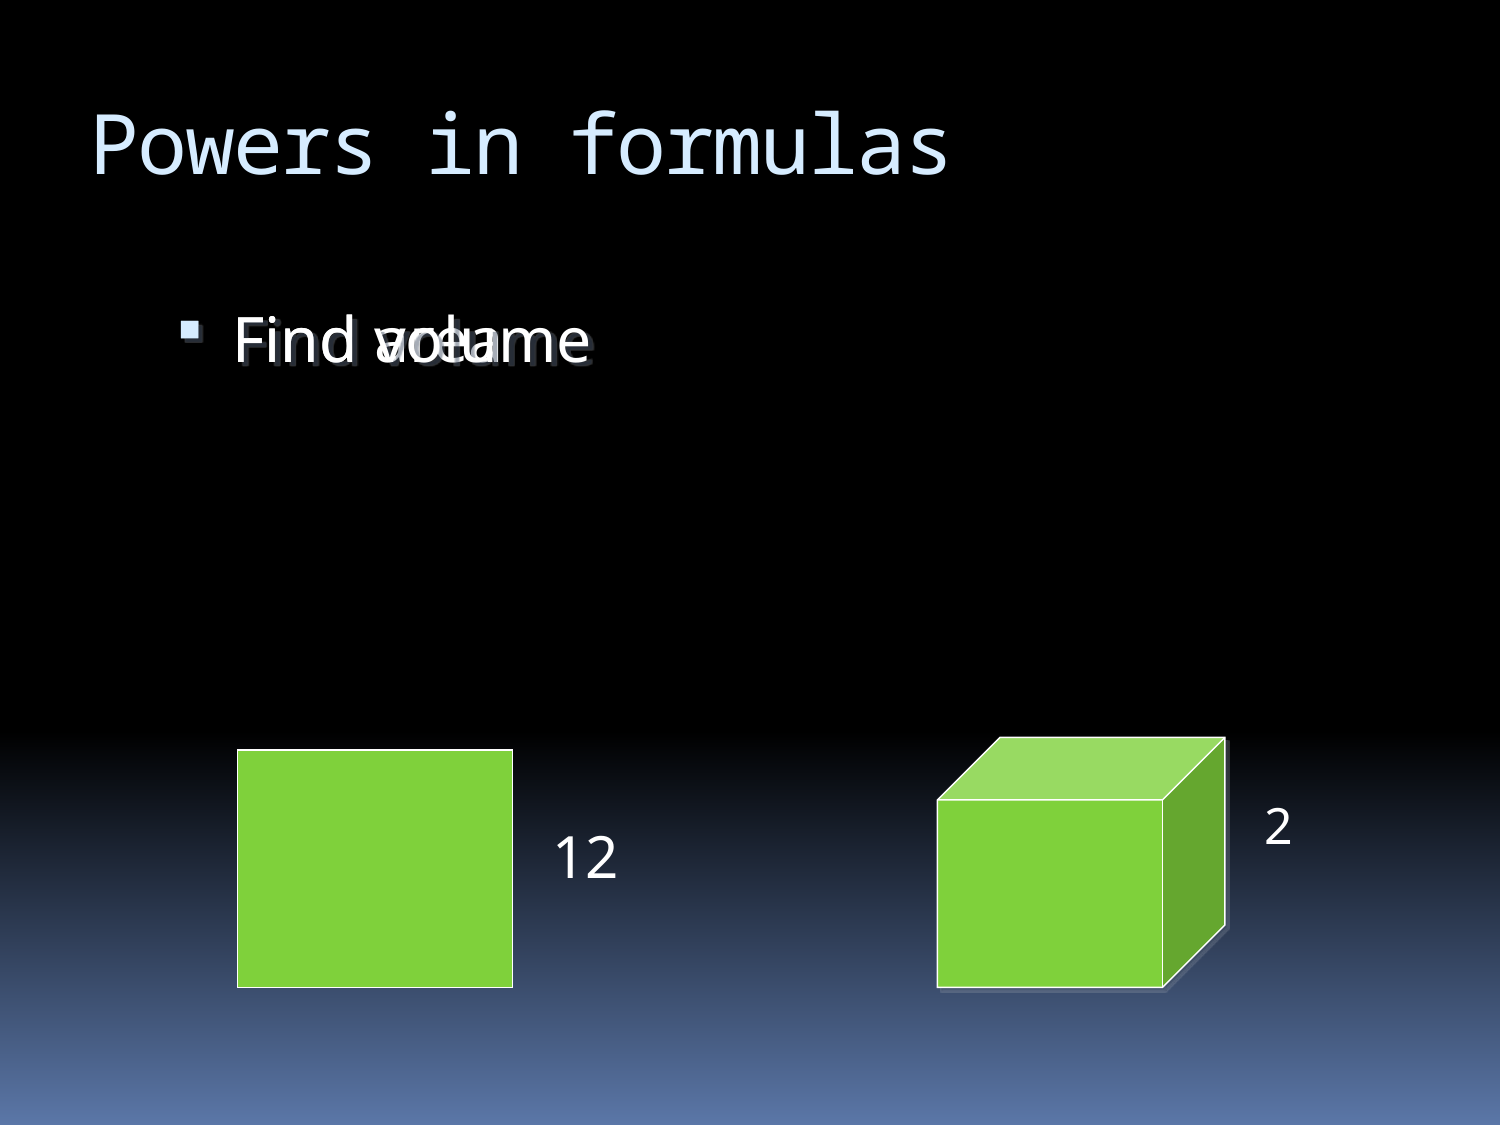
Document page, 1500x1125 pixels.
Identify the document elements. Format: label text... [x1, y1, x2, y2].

text_box 12 [537, 812, 650, 898]
text_box [237, 749, 513, 988]
text_box 2 [1249, 787, 1338, 863]
title Powers in formulas [75, 83, 1425, 234]
text_box [937, 737, 1225, 988]
list Find volume [150, 292, 1425, 1043]
